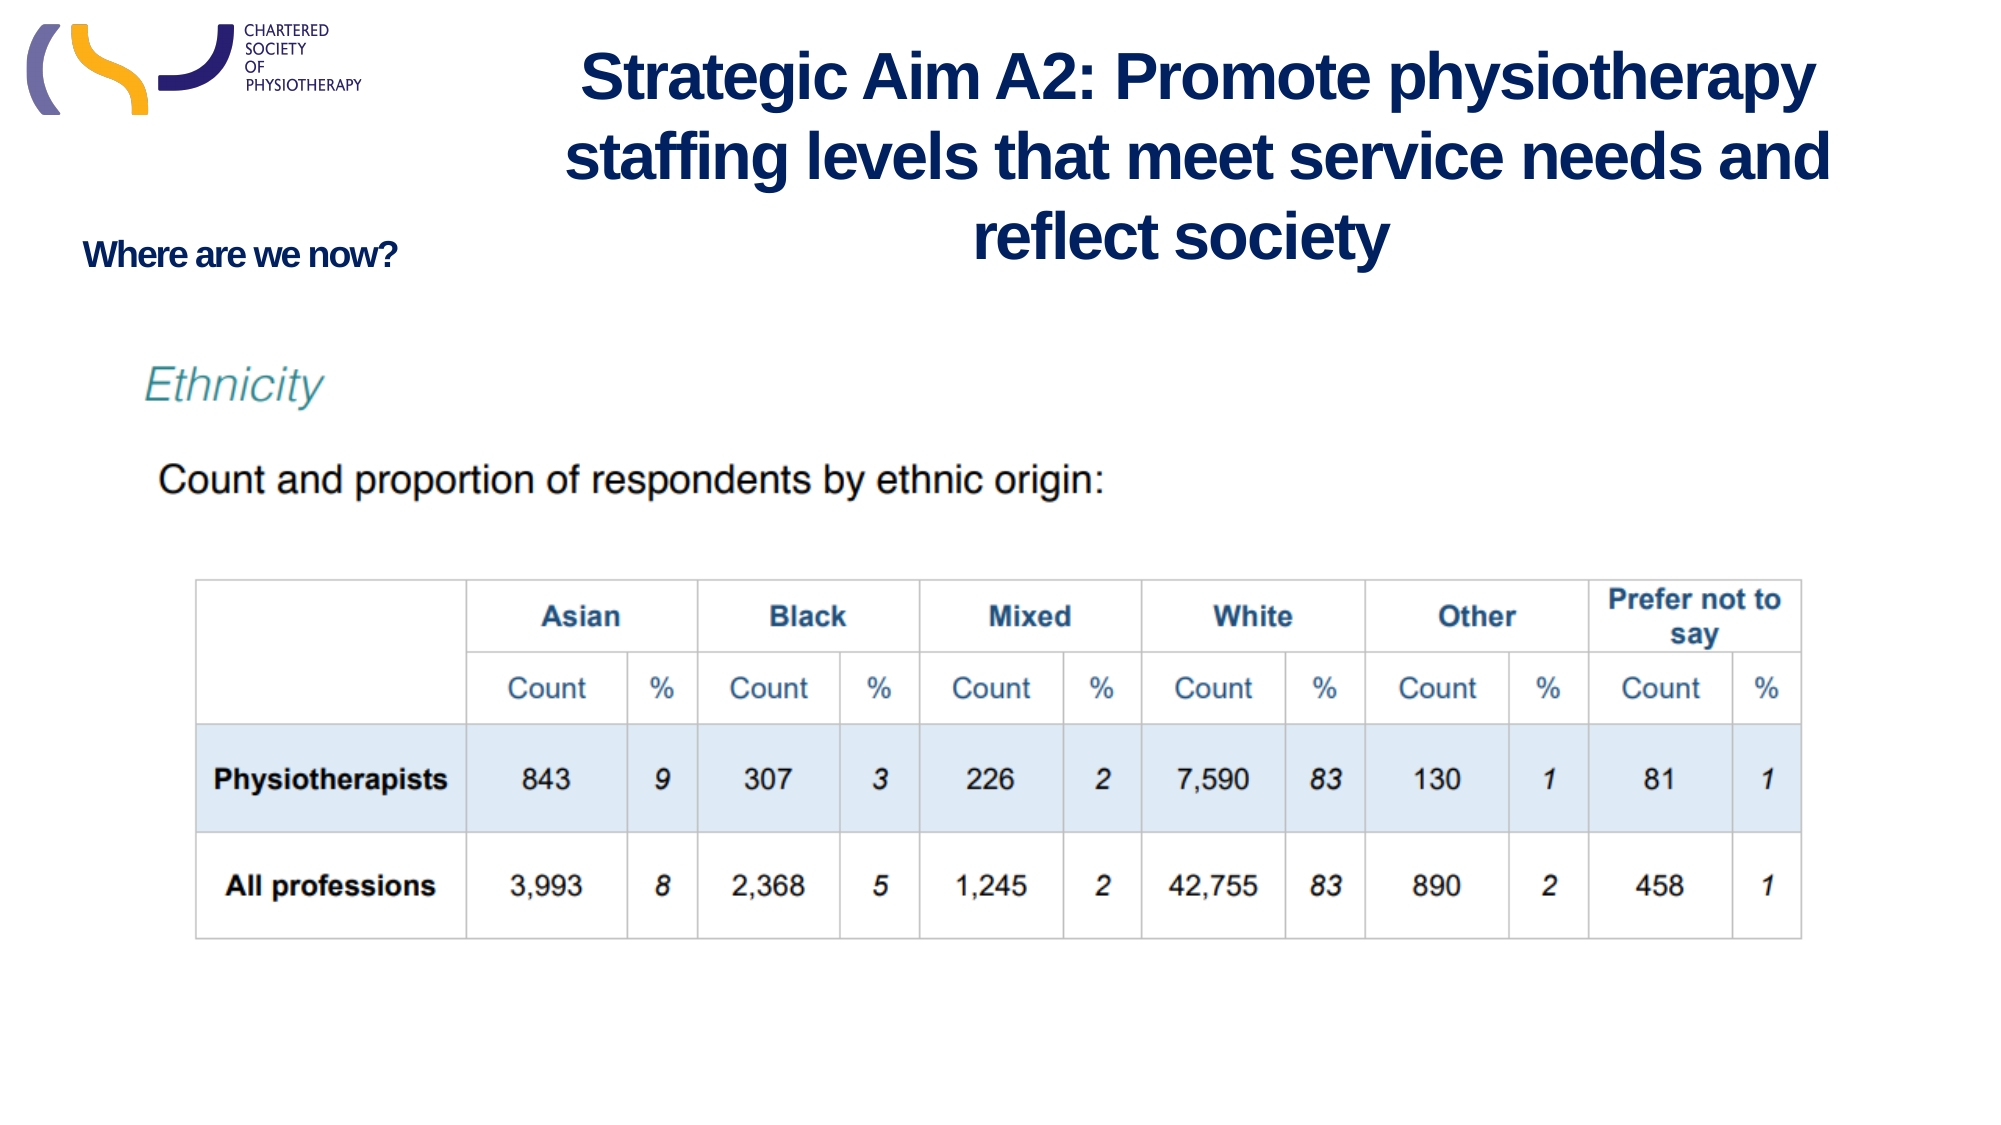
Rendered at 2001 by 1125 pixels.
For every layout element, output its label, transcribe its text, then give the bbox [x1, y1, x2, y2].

text_box Where are we now? [68, 222, 415, 283]
picture [86, 332, 1929, 1018]
picture [26, 24, 362, 115]
text_box Strategic Aim A2: Promote physiotherapy staffing levels that meet service needs and reflect society [497, 25, 1900, 281]
